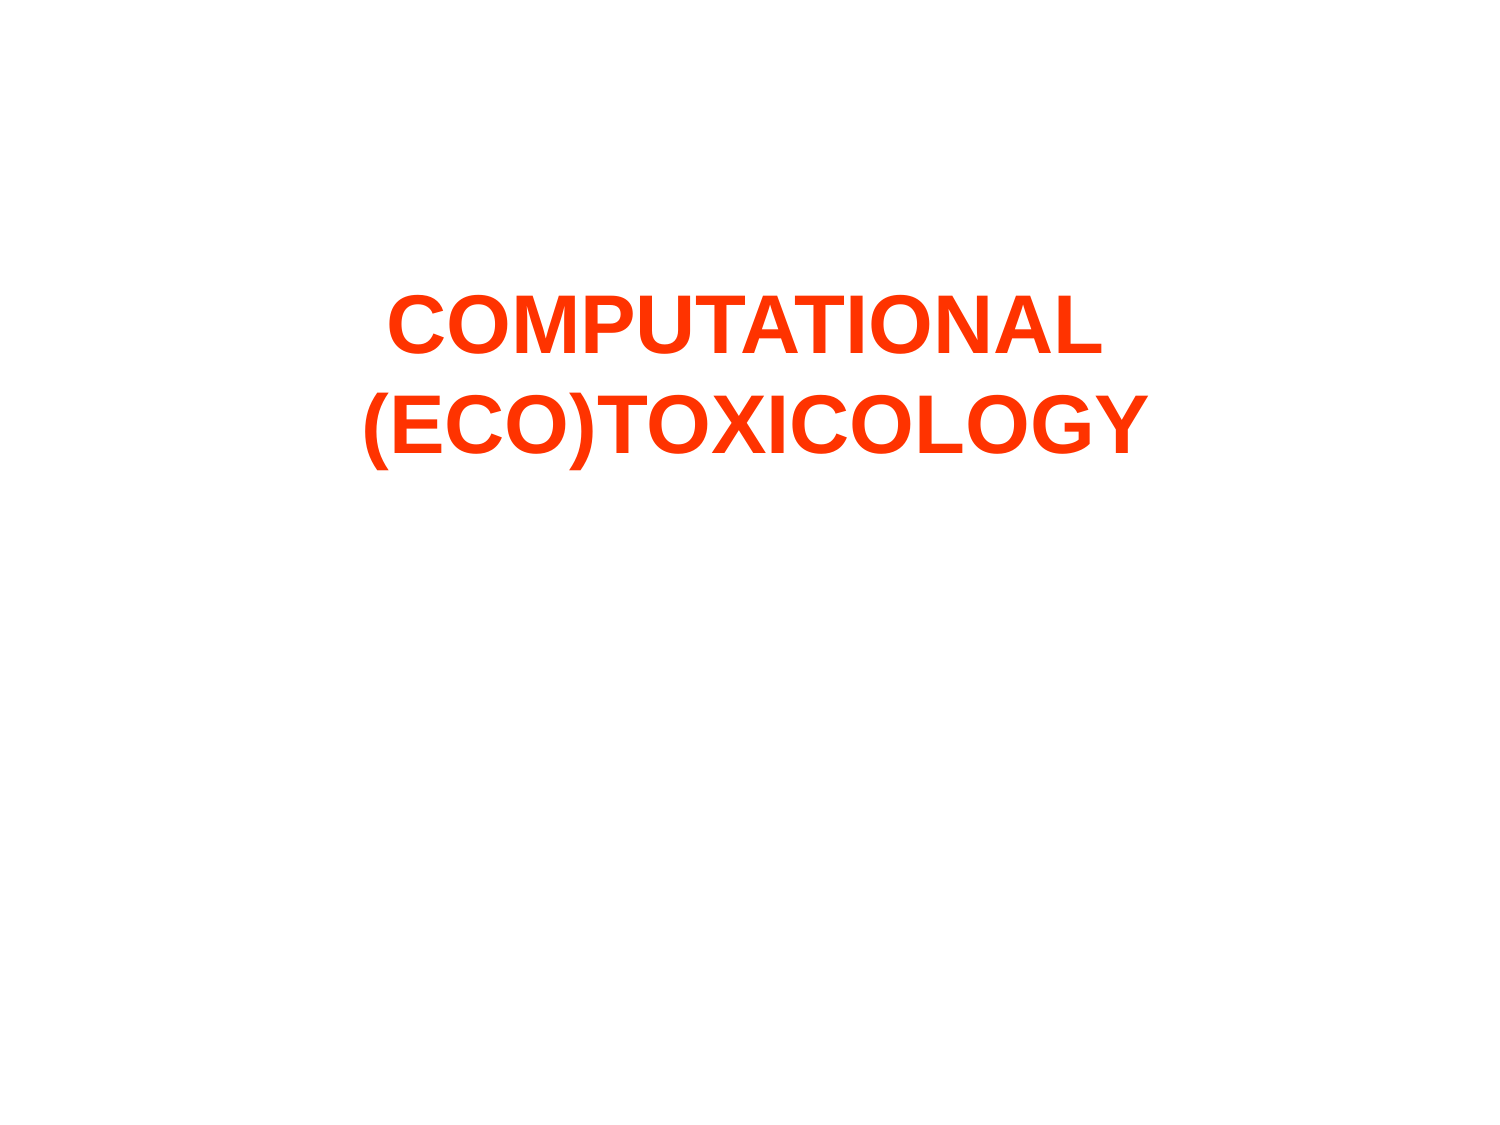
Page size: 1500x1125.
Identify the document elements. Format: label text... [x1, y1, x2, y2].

text_box COMPUTATIONAL (ECO)TOXICOLOGY [49, 262, 1463, 478]
